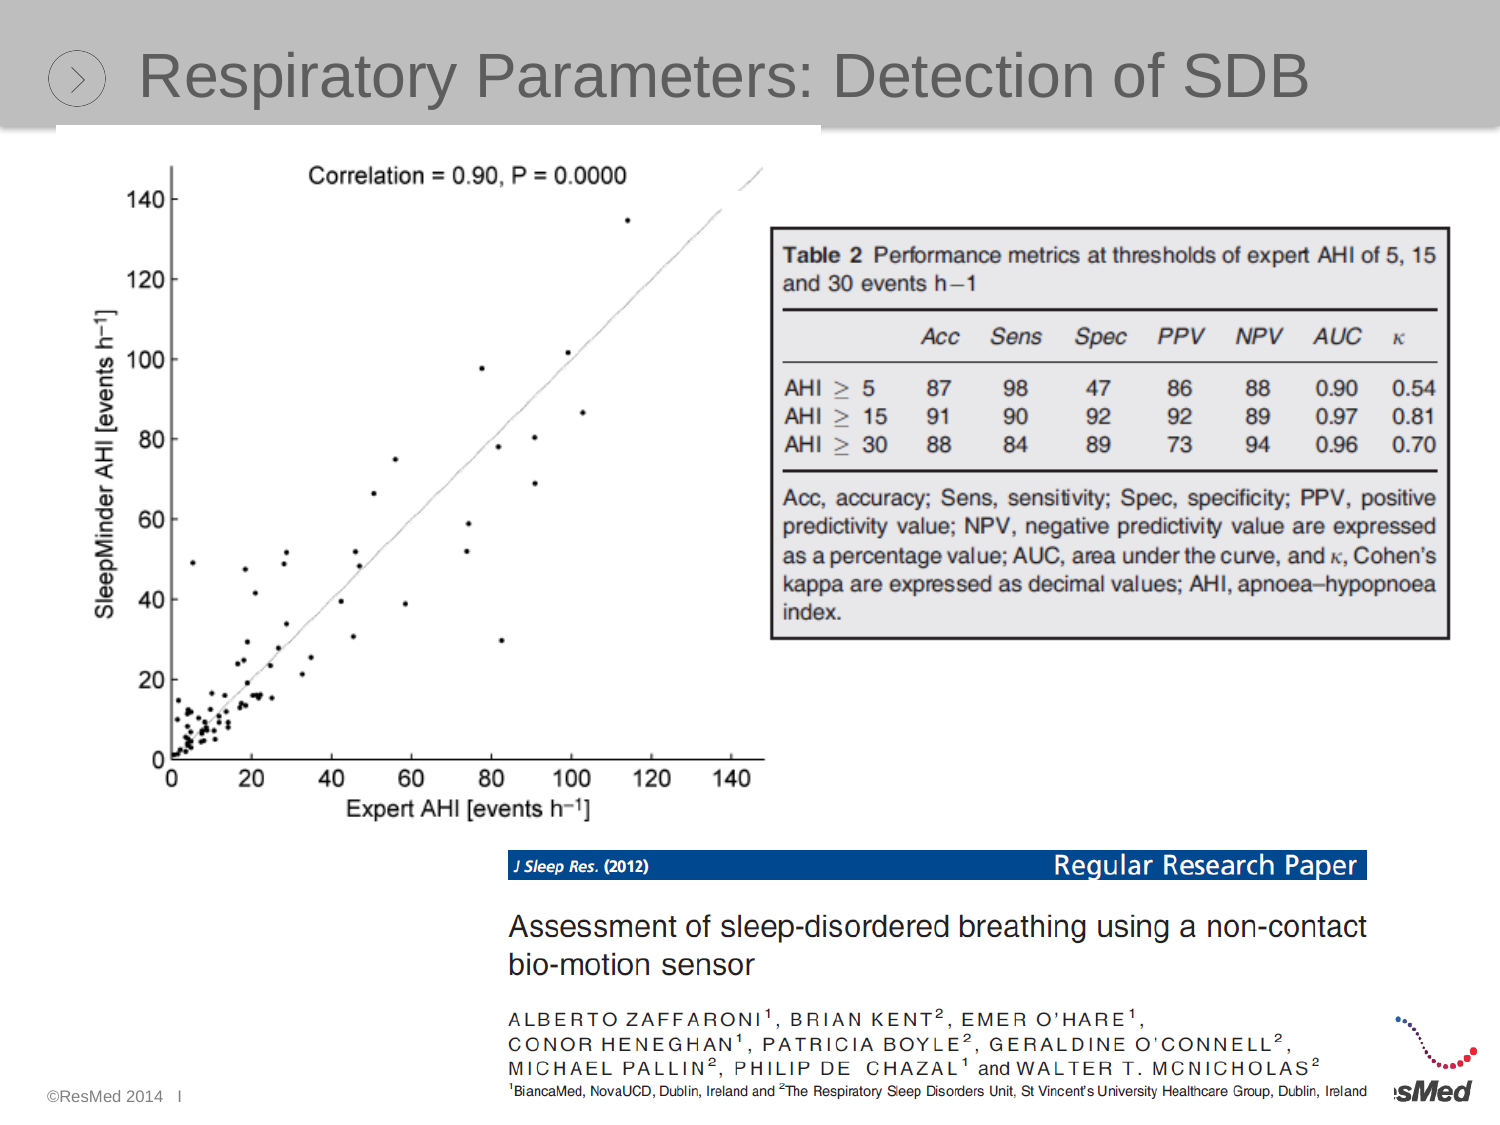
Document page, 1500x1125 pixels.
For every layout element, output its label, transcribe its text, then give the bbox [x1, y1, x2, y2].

picture [56, 125, 1477, 1125]
picture [48, 50, 106, 107]
title Respiratory Parameters: Detection of SDB [123, 27, 1477, 126]
